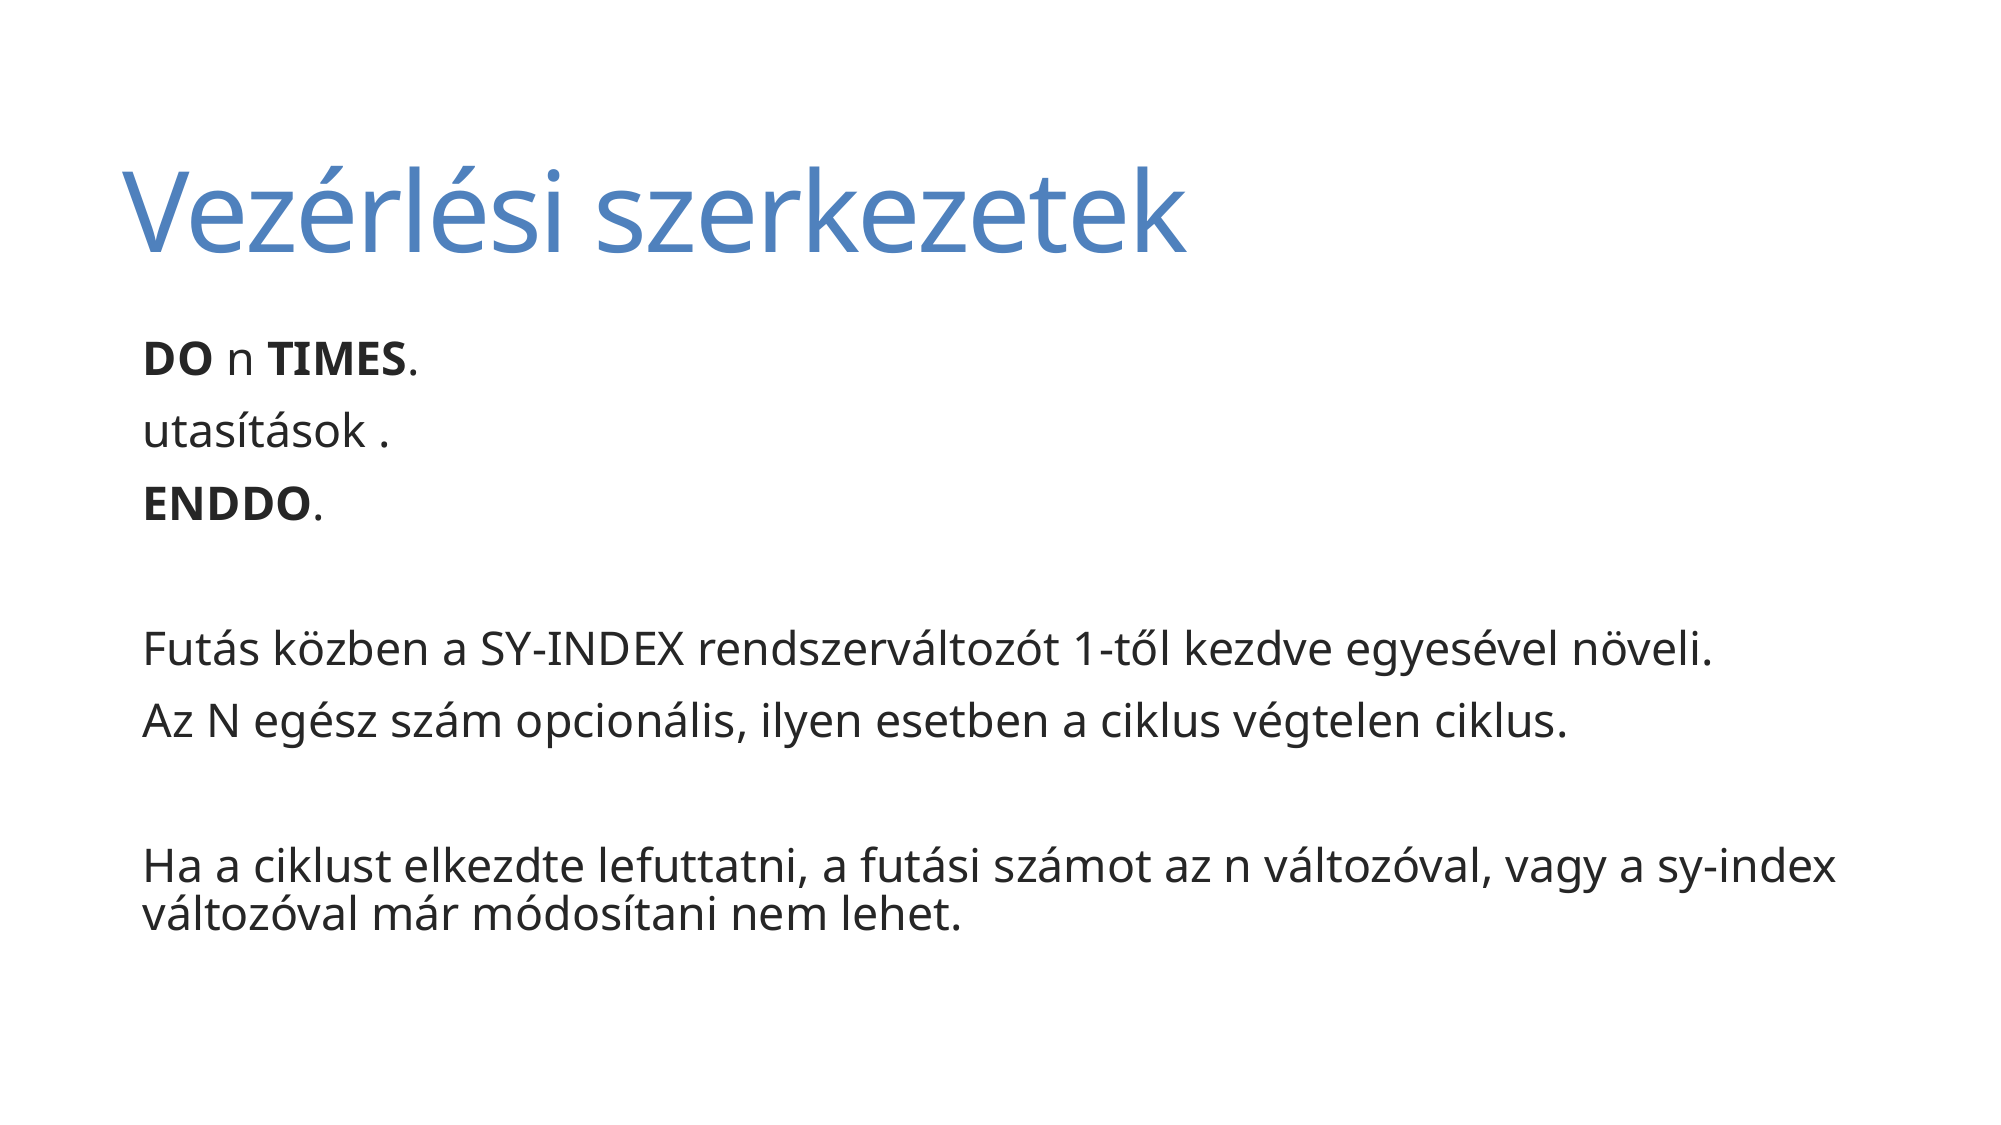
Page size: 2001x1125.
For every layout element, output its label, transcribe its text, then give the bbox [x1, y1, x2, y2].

list DO n TIMES. utasítások . ENDDO. Futás közben a SY-INDEX rendszerváltozót 1-től kezdve egyesével növeli. Az N egész szám opcionális, ilyen esetben a ciklus végtelen ciklus. Ha a ciklust elkezdte lefuttatni, a futási számot az n változóval, vagy a sy-index változóval már módosítani nem lehet. [111, 329, 1876, 948]
title Vezérlési szerkezetek [107, 81, 1875, 354]
